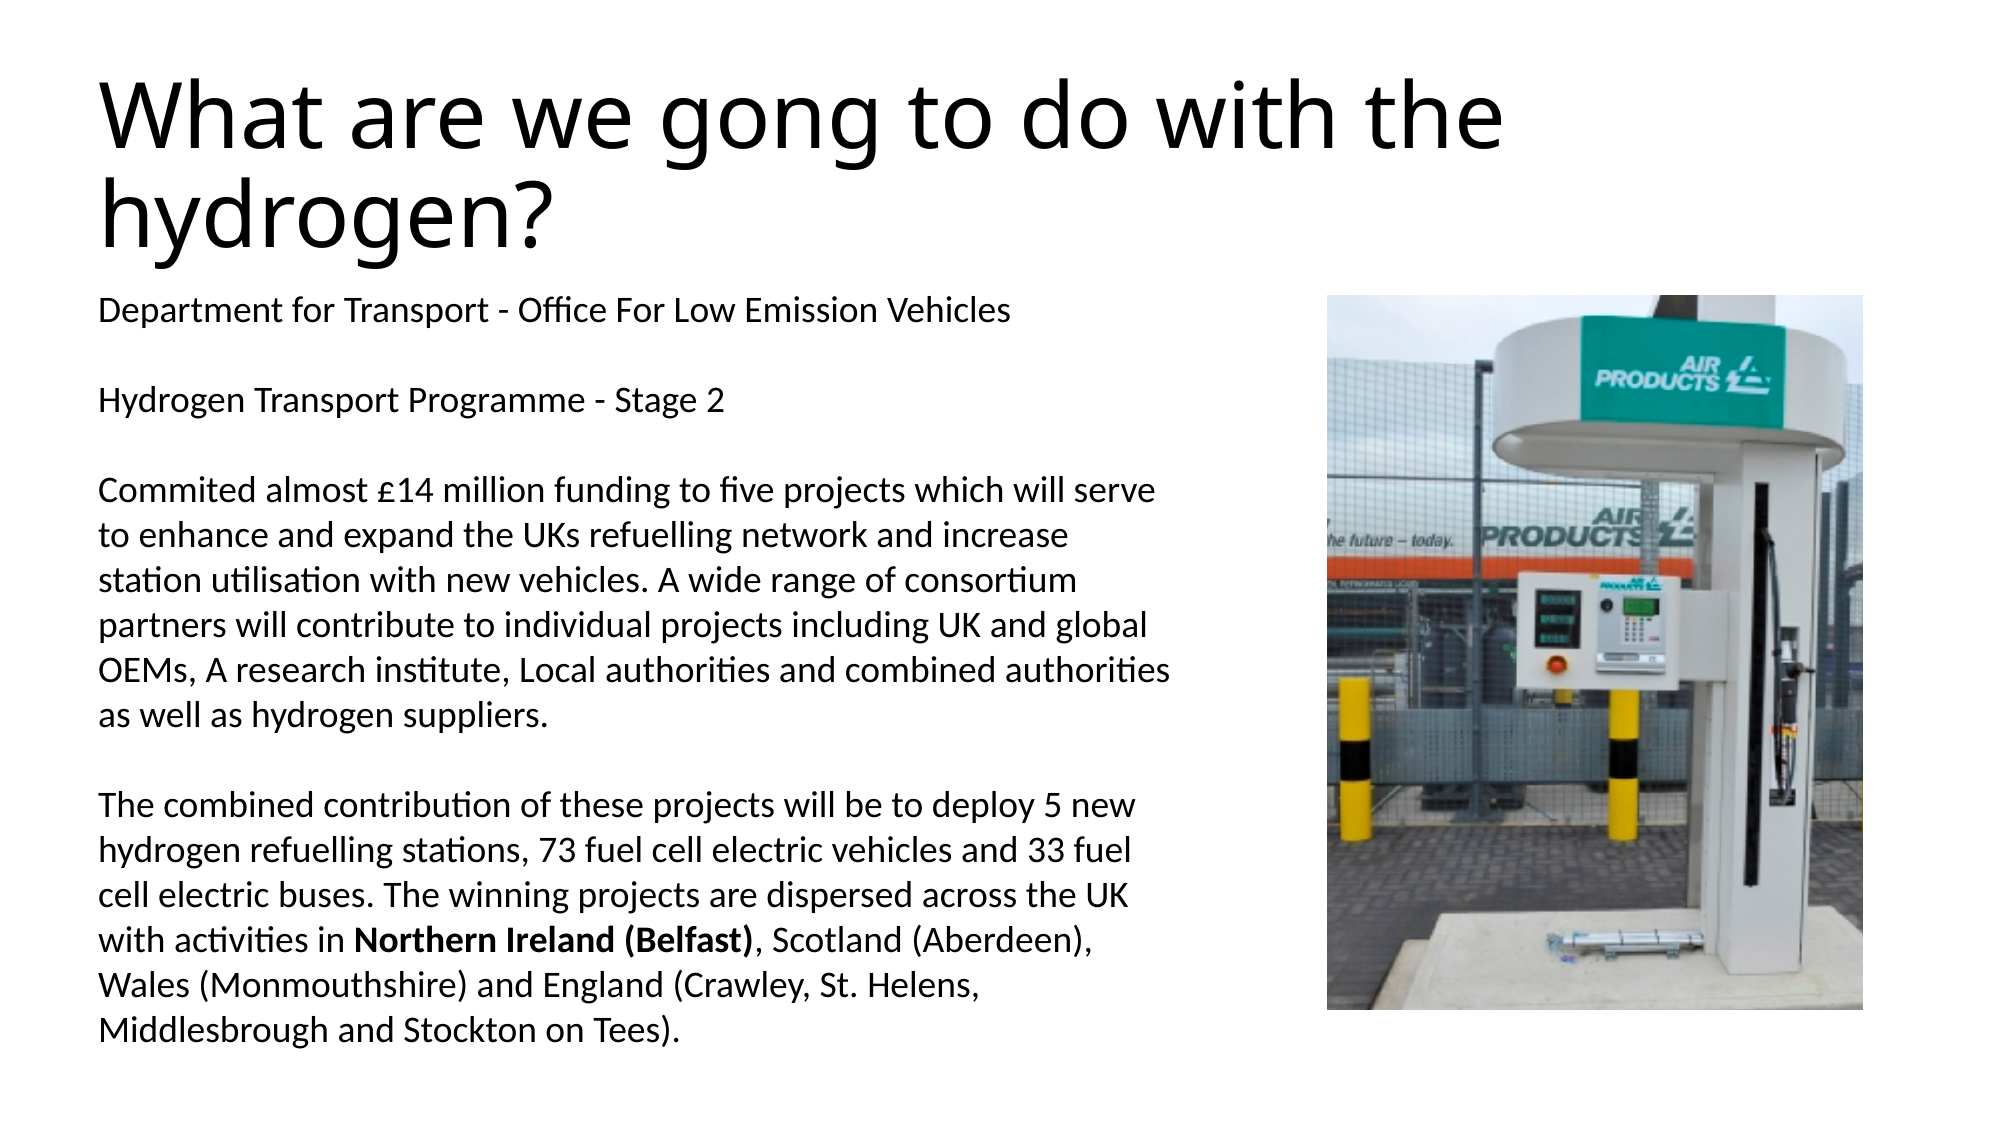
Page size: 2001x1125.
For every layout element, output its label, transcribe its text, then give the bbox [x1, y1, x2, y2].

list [1327, 295, 1863, 1010]
text_box Department for Transport - Office For Low Emission Vehicles Hydrogen Transport Programme - Stage 2 Commited almost £14 million funding to five projects which will serve to enhance and expand the UKs refuelling network and increase station utilisation with new vehicles. A wide range of consortium partners will contribute to individual projects including UK and global OEMs, A research institute, Local authorities and combined authorities as well as hydrogen suppliers. The combined contribution of these projects will be to deploy 5 new hydrogen refuelling stations, 73 fuel cell electric vehicles and 33 fuel cell electric buses. The winning projects are dispersed across the UK with activities in Northern Ireland (Belfast), Scotland (Aberdeen), Wales (Monmouthshire) and England (Crawley, St. Helens, Middlesbrough and Stockton on Tees). [83, 277, 1196, 1057]
title What are we gong to do with the hydrogen? [83, 59, 1809, 278]
